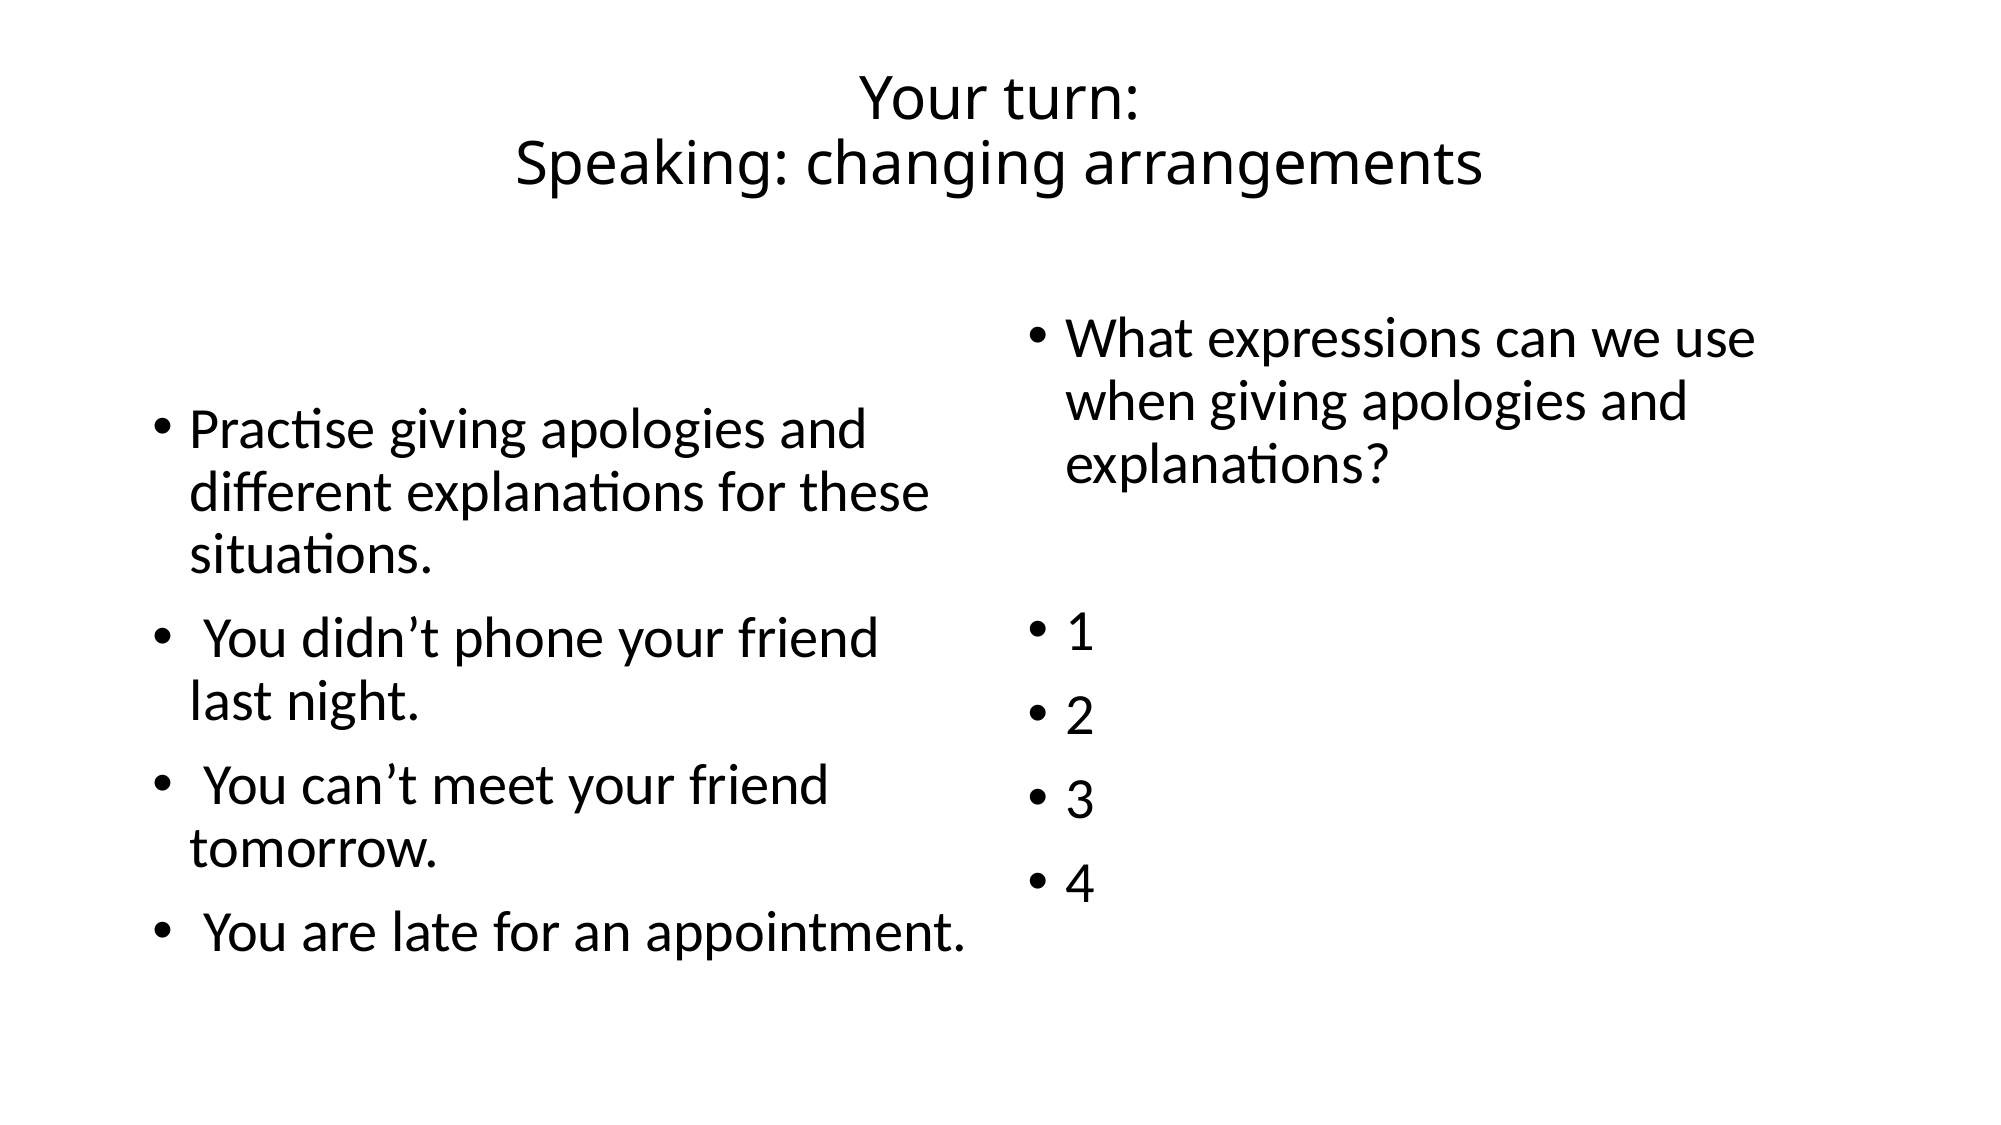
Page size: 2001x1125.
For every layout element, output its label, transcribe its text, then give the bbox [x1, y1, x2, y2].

list Practise giving apologies and different explanations for these situations. You didn’t phone your friend last night. You can’t meet your friend tomorrow. You are late for an appointment. [137, 299, 988, 1014]
list What expressions can we use when giving apologies and explanations? 1 2 3 4 [1012, 299, 1863, 1014]
title Your turn: Speaking: changing arrangements [137, 59, 1863, 278]
